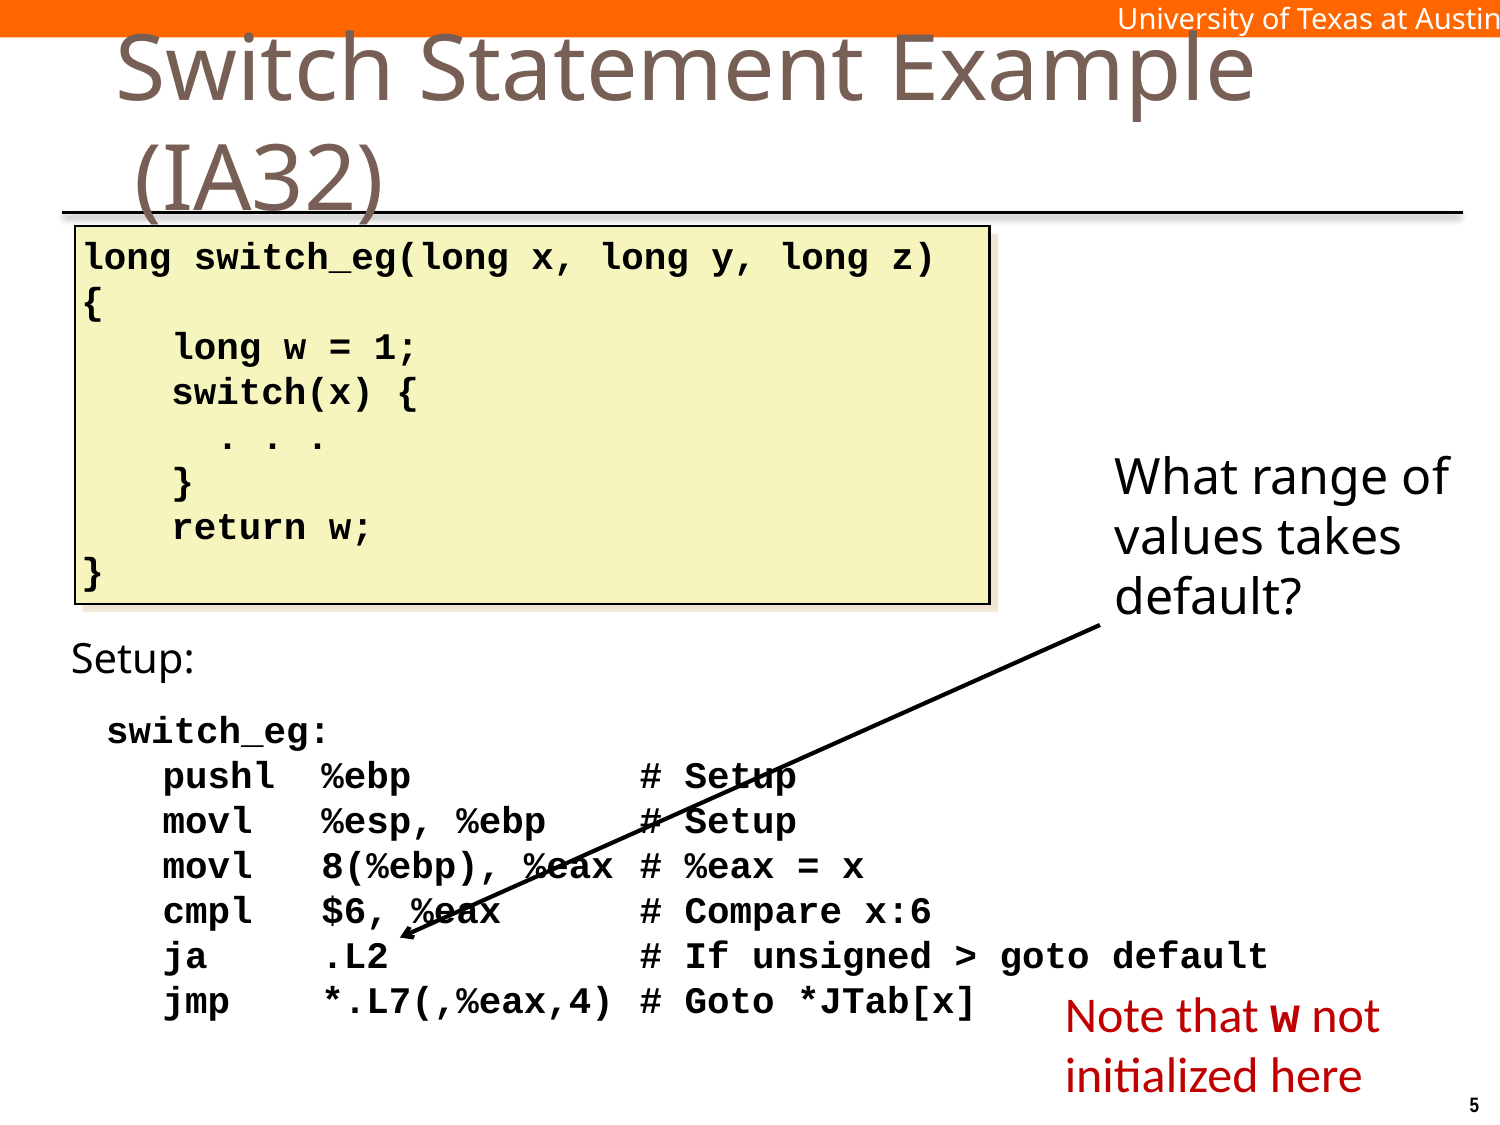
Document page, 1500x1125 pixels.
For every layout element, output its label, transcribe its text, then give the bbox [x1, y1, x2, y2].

text_box Setup: [64, 625, 393, 689]
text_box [399, 437, 1500, 938]
title Switch Statement Example (IA32) [100, 37, 1438, 200]
text_box switch_eg: pushl %ebp # Setup movl %esp, %ebp # Setup movl 8(%ebp), %eax # %eax = x cmpl $6, %eax # Compare x:6 ja .L2 # If unsigned > goto default jmp *.L7(,%eax,4) # Goto *JTab[x] [99, 699, 1350, 1055]
text_box Note that w not initialized here [1049, 974, 1413, 1110]
text_box long switch_eg(long x, long y, long z) { long w = 1; switch(x) { . . . } return w; } [75, 225, 990, 605]
